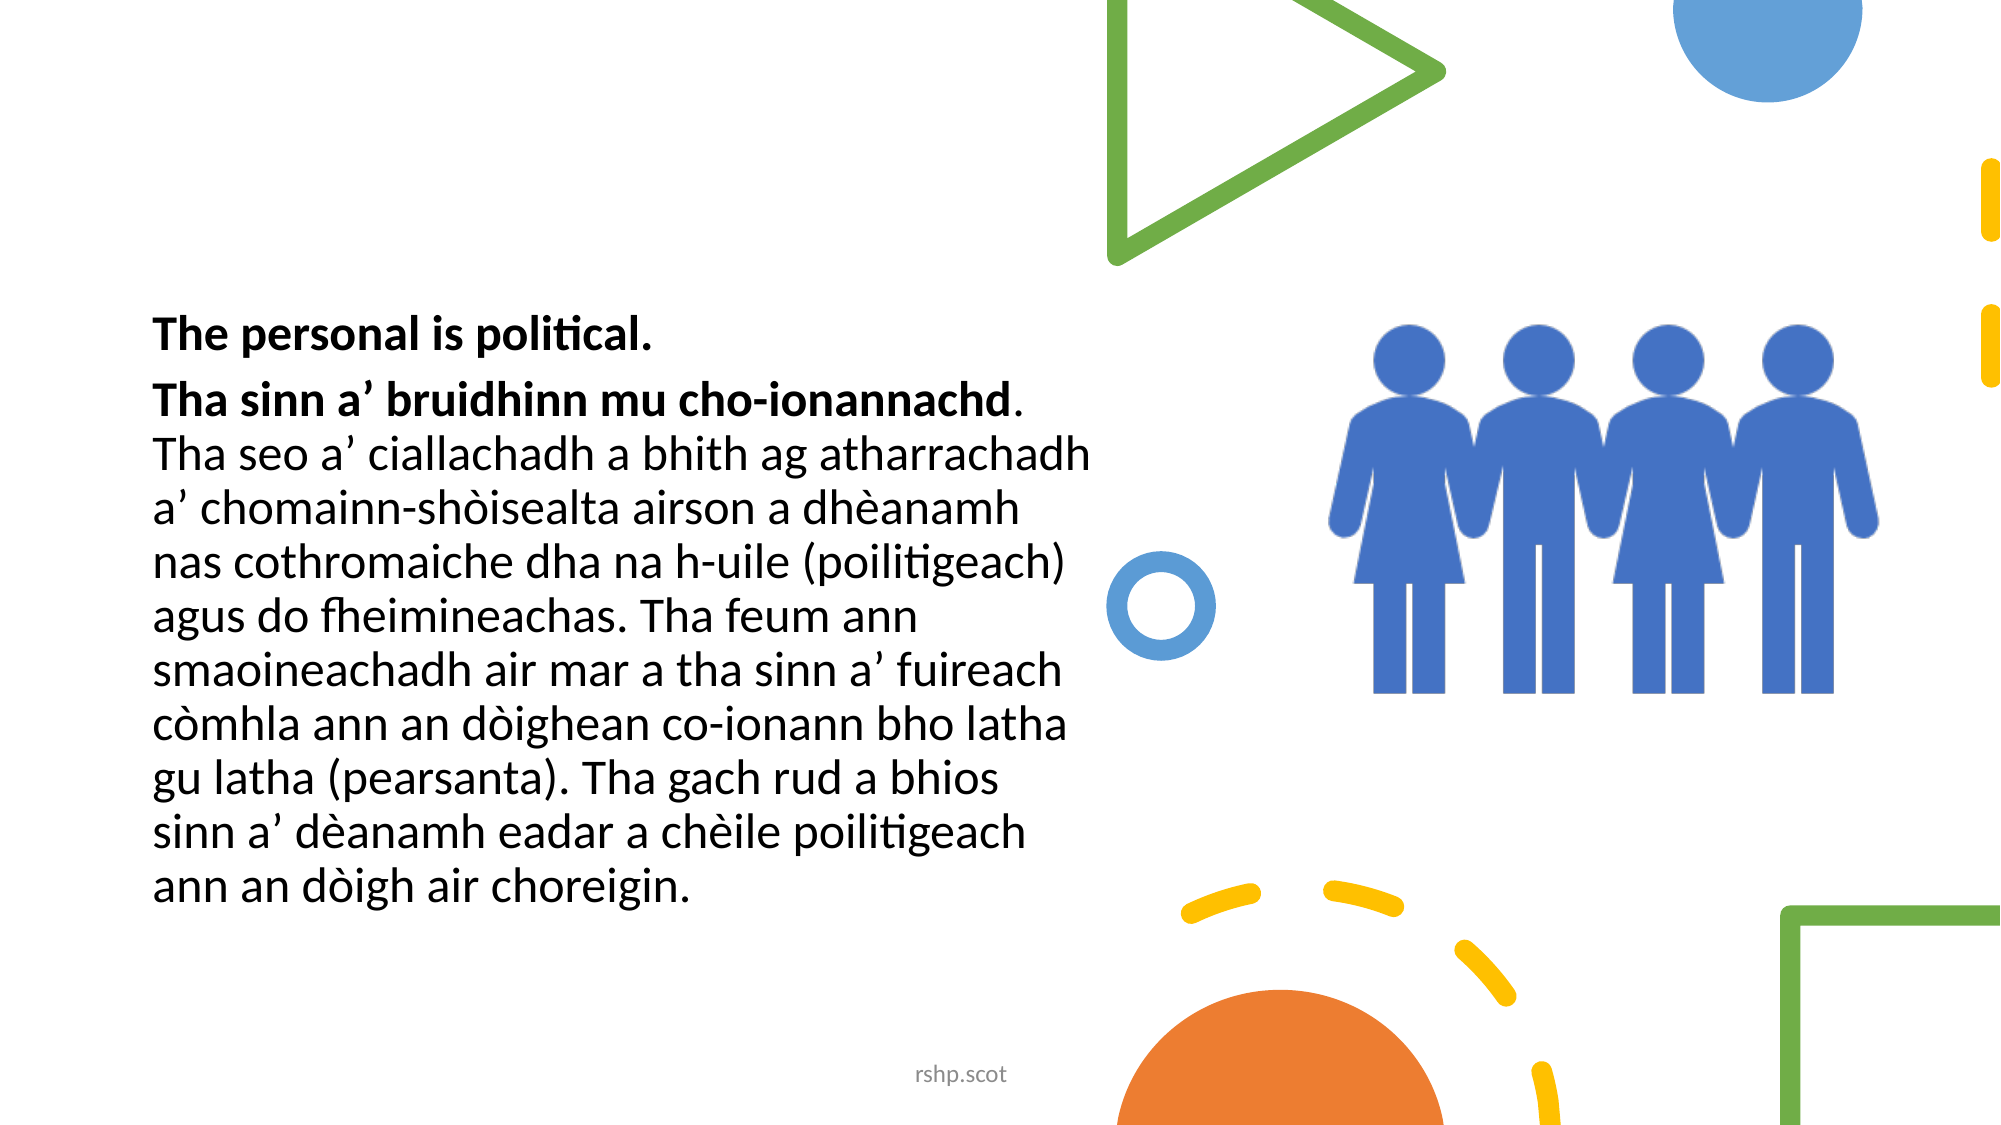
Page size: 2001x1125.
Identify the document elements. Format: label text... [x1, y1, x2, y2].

text_box [1671, 0, 1864, 104]
text_box [1107, 0, 1447, 267]
text_box [1531, 1061, 1561, 1125]
text_box [1780, 905, 2000, 1125]
text_box [1115, 988, 1445, 1125]
text_box [0, 0, 2000, 1125]
text_box [1180, 883, 1261, 924]
picture [1293, 199, 1915, 820]
text_box [1115, 560, 1207, 652]
text_box [1323, 880, 1405, 918]
text_box The personal is political. Tha sinn a’ bruidhinn mu cho-ionannachd. Tha seo a’ ciallachadh a bhith ag atharrachadh a’ chomainn-shòisealta airson a dhèanamh nas cothromaiche dha na h-uile (poilitigeach) agus do fheimineachas. Tha feum ann smaoineachadh air mar a tha sinn a’ fuireach còmhla ann an dòighean co-ionann bho latha gu latha (pearsanta). Tha gach rud a bhios sinn a’ dèanamh eadar a chèile poilitigeach ann an dòigh air choreigin. [137, 299, 1109, 1014]
footer rshp.scot [468, 1042, 1023, 1103]
text_box [1454, 939, 1517, 1007]
